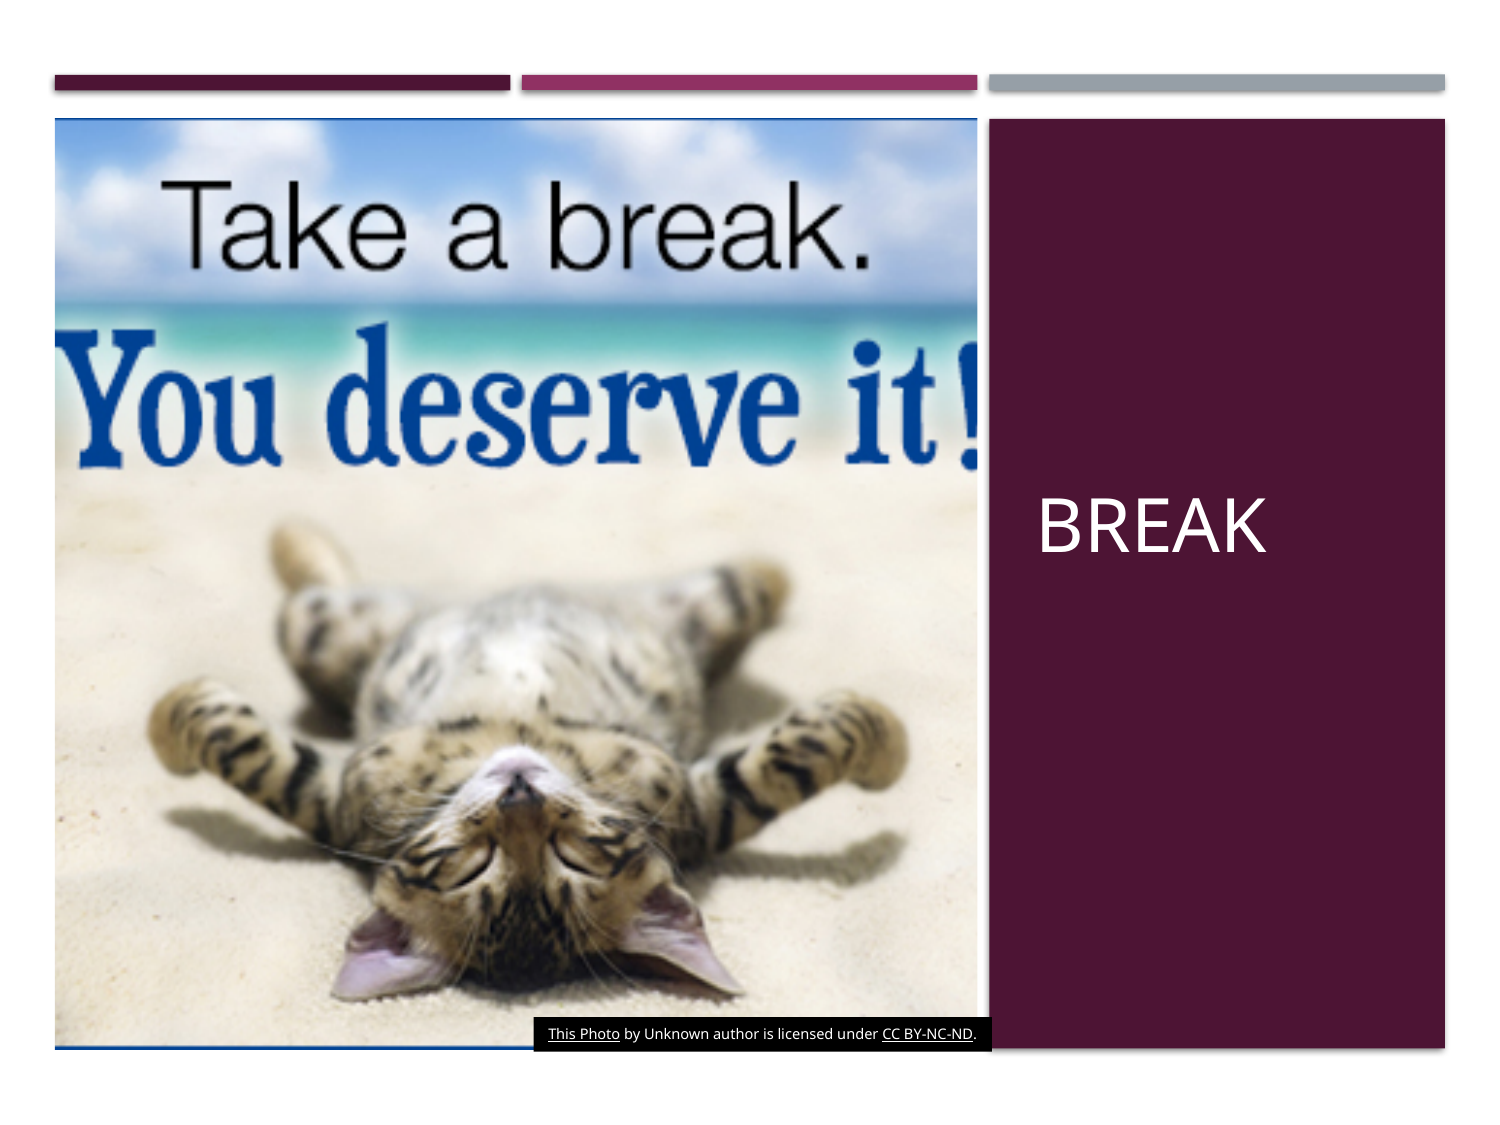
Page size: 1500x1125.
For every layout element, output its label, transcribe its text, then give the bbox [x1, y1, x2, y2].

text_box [54, 73, 1446, 92]
text_box [988, 118, 1446, 1049]
title BREAK [1020, 232, 1400, 575]
picture [54, 118, 978, 1051]
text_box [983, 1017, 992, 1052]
text_box [0, 0, 1500, 1125]
